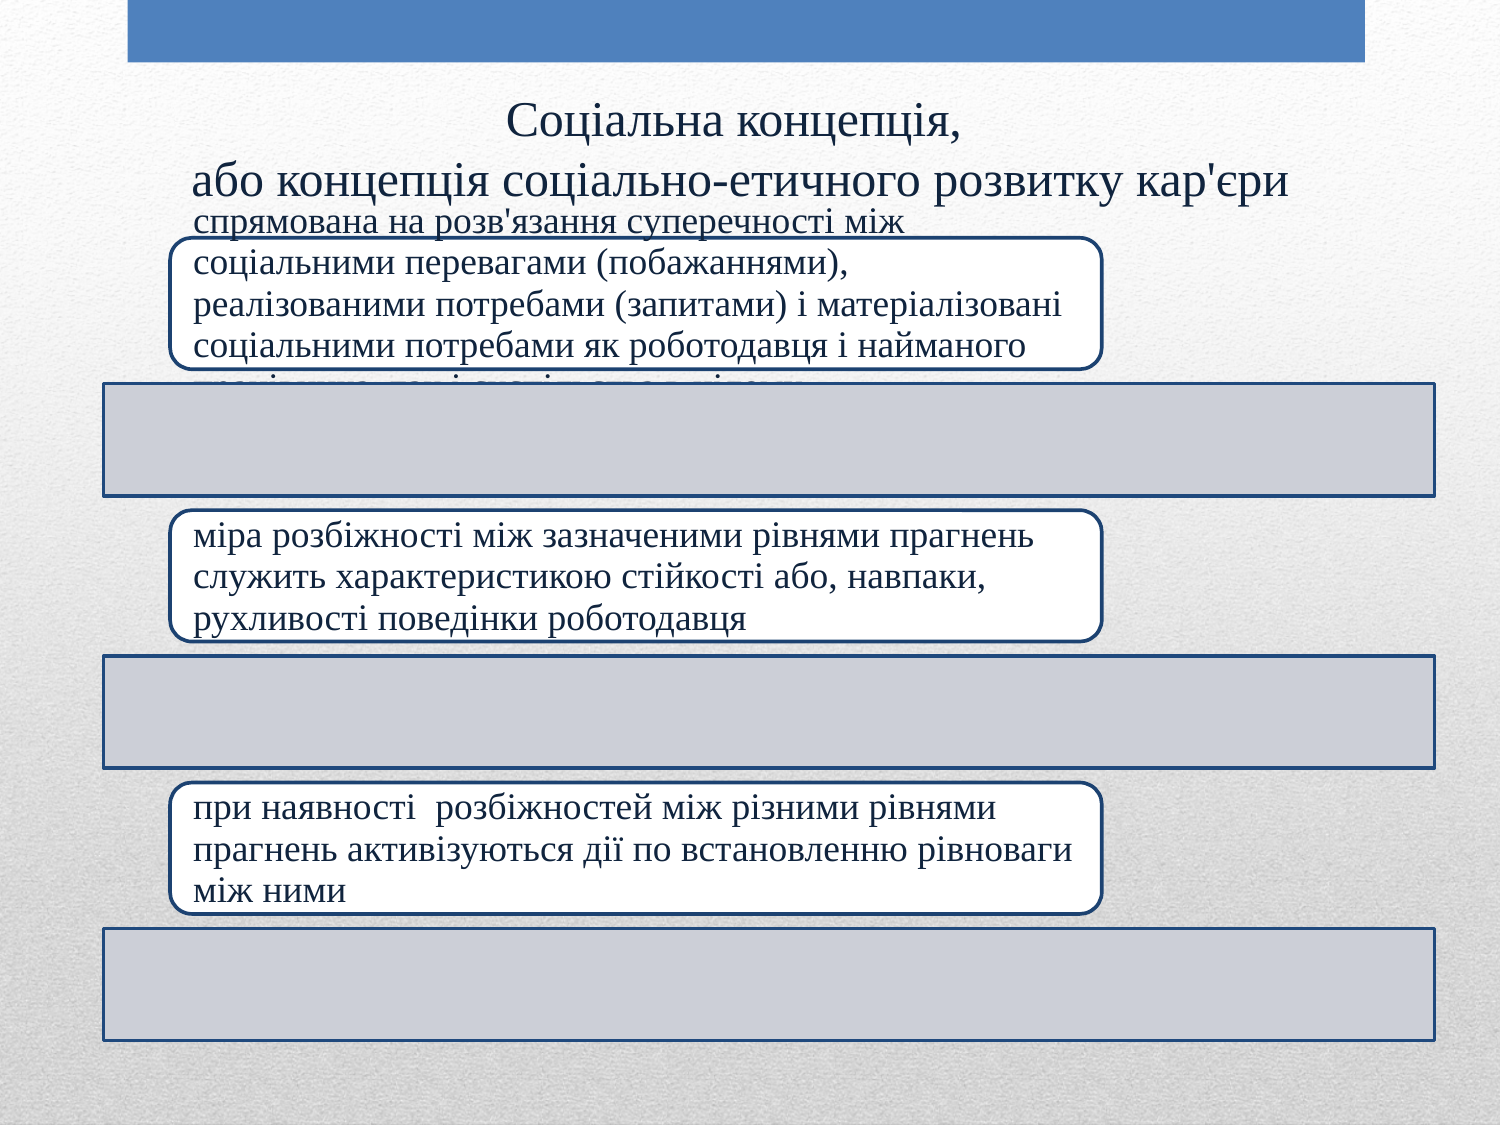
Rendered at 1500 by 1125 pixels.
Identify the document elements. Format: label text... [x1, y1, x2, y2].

text_box Соціальна концепція, або концепція соціально-етичного розвитку кар'єри [103, 78, 1365, 214]
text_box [102, 222, 1436, 1042]
